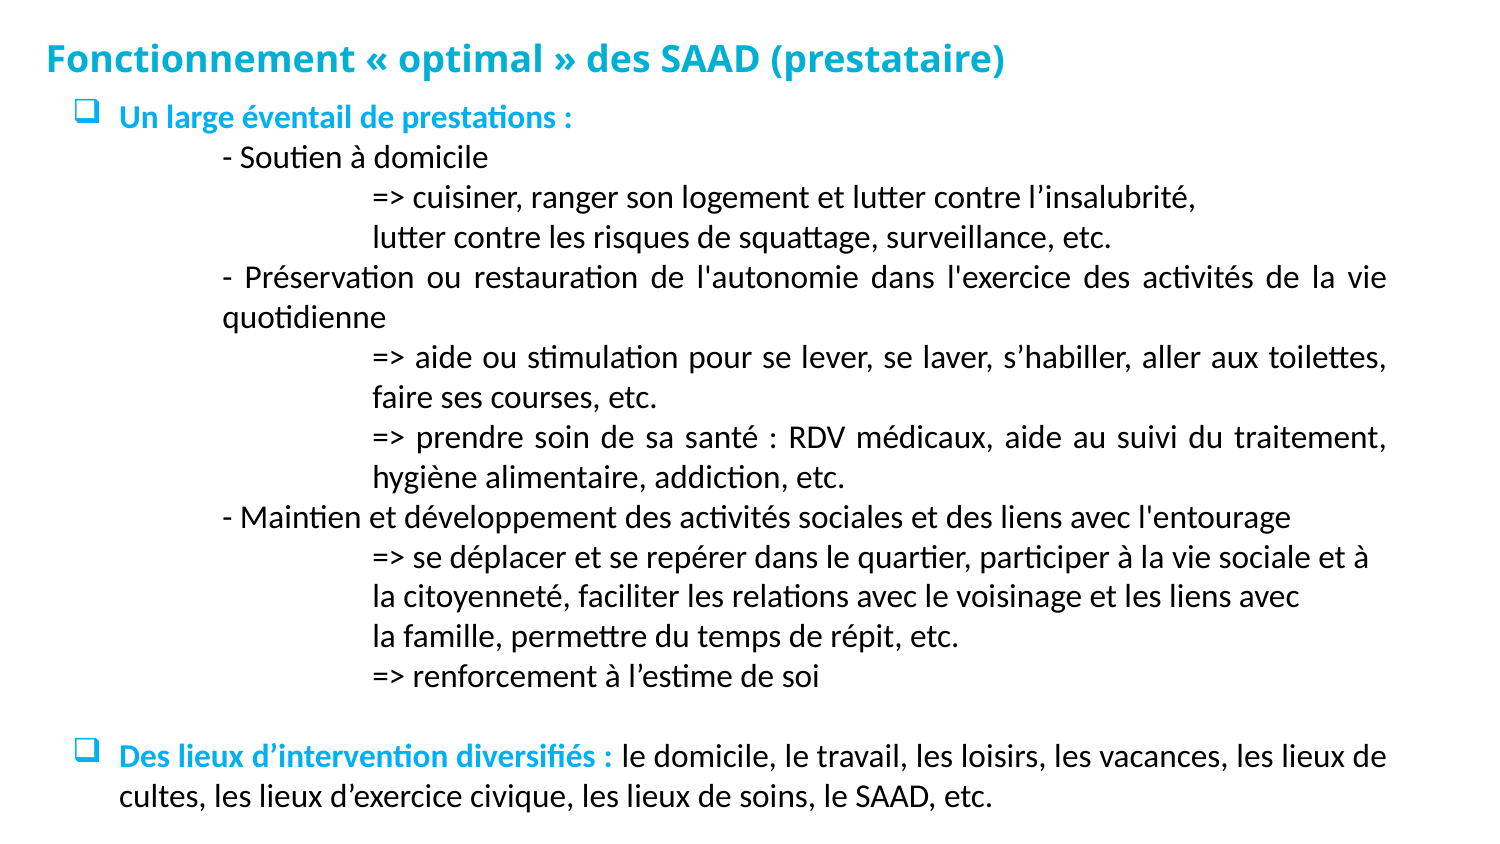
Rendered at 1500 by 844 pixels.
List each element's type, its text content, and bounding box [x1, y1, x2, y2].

text_box Un large éventail de prestations : - Soutien à domicile => cuisiner, ranger son logement et lutter contre l’insalubrité, lutter contre les risques de squattage, surveillance, etc. - Préservation ou restauration de l'autonomie dans l'exercice des activités de la vie quotidienne => aide ou stimulation pour se lever, se laver, s’habiller, aller aux toilettes, faire ses courses, etc. => prendre soin de sa santé : RDV médicaux, aide au suivi du traitement, hygiène alimentaire, addiction, etc. - Maintien et développement des activités sociales et des liens avec l'entourage => se déplacer et se repérer dans le quartier, participer à la vie sociale et à la citoyenneté, faciliter les relations avec le voisinage et les liens avec la famille, permettre du temps de répit, etc. => renforcement à l’estime de soi Des lieux d’intervention diversifiés : le domicile, le travail, les loisirs, les vacances, les lieux de cultes, les lieux d’exercice civique, les lieux de soins, le SAAD, etc. [57, 53, 1404, 822]
title Fonctionnement « optimal » des SAAD (prestataire) [30, 19, 1249, 114]
